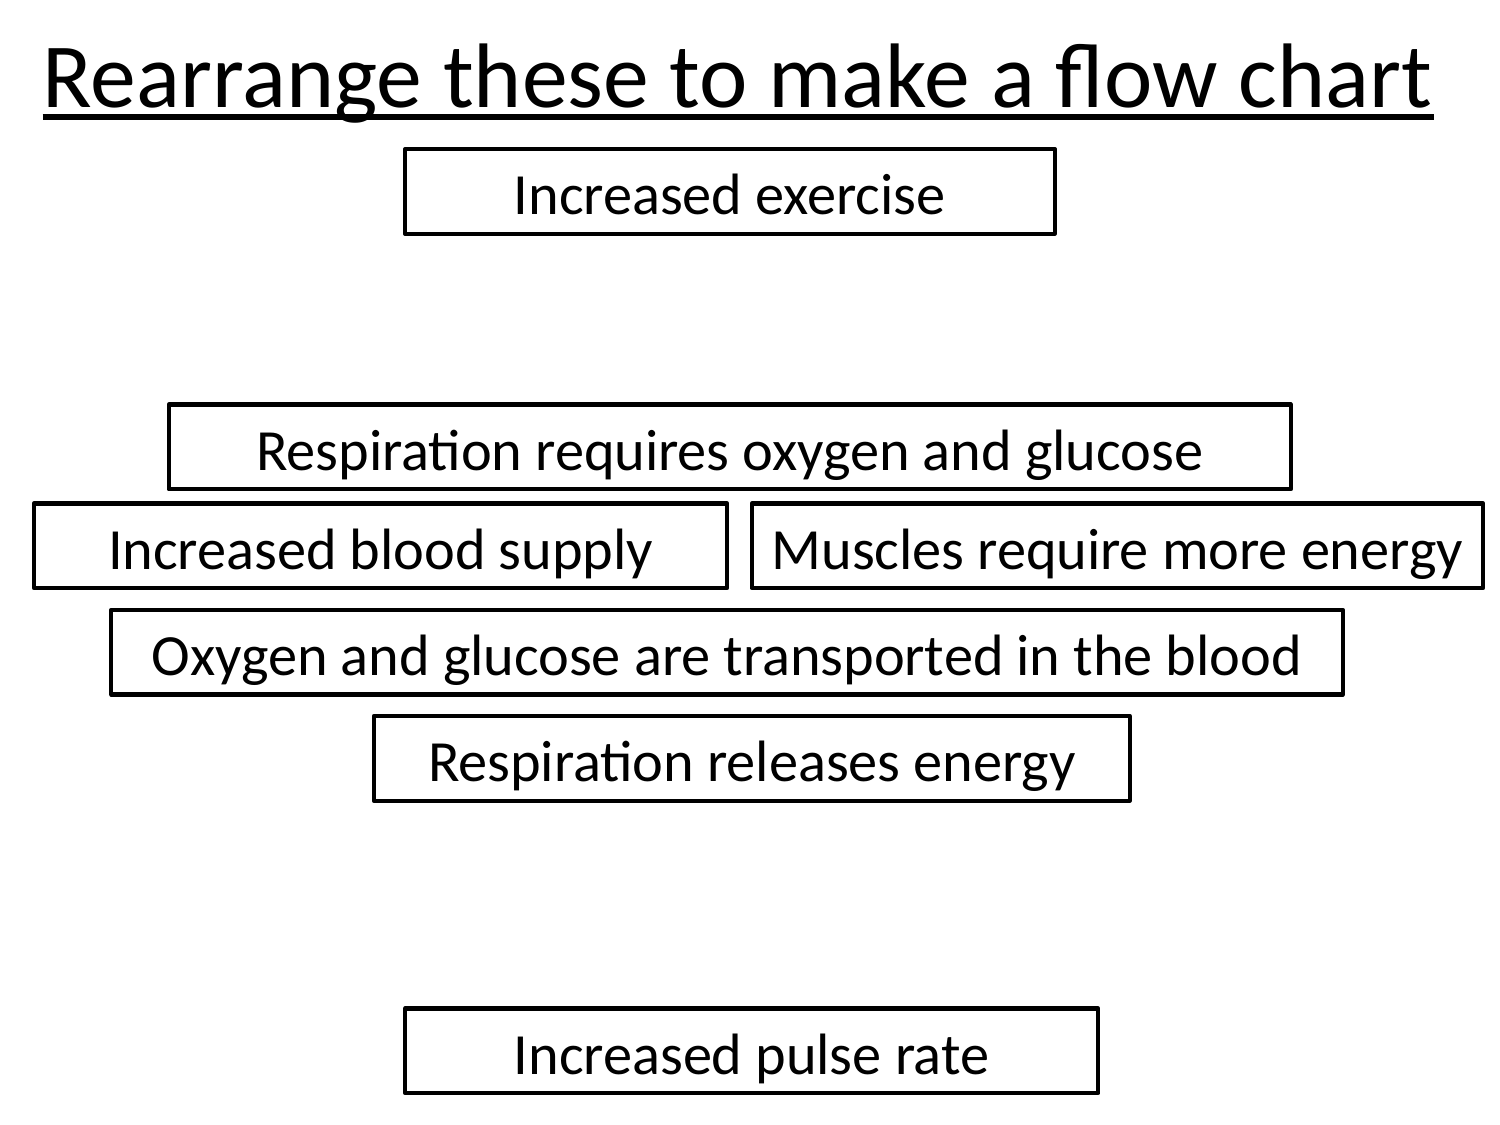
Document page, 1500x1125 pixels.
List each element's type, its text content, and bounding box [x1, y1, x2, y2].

text_box Oxygen and glucose are transported in the blood [111, 609, 1343, 695]
title Rearrange these to make a flow chart [17, 7, 1459, 135]
text_box Increased blood supply [33, 503, 728, 589]
text_box Respiration releases energy [373, 716, 1130, 801]
text_box Increased exercise [405, 149, 1055, 234]
text_box Respiration requires oxygen and glucose [168, 404, 1291, 490]
text_box Muscles require more energy [751, 503, 1484, 589]
text_box Increased pulse rate [405, 1008, 1099, 1094]
